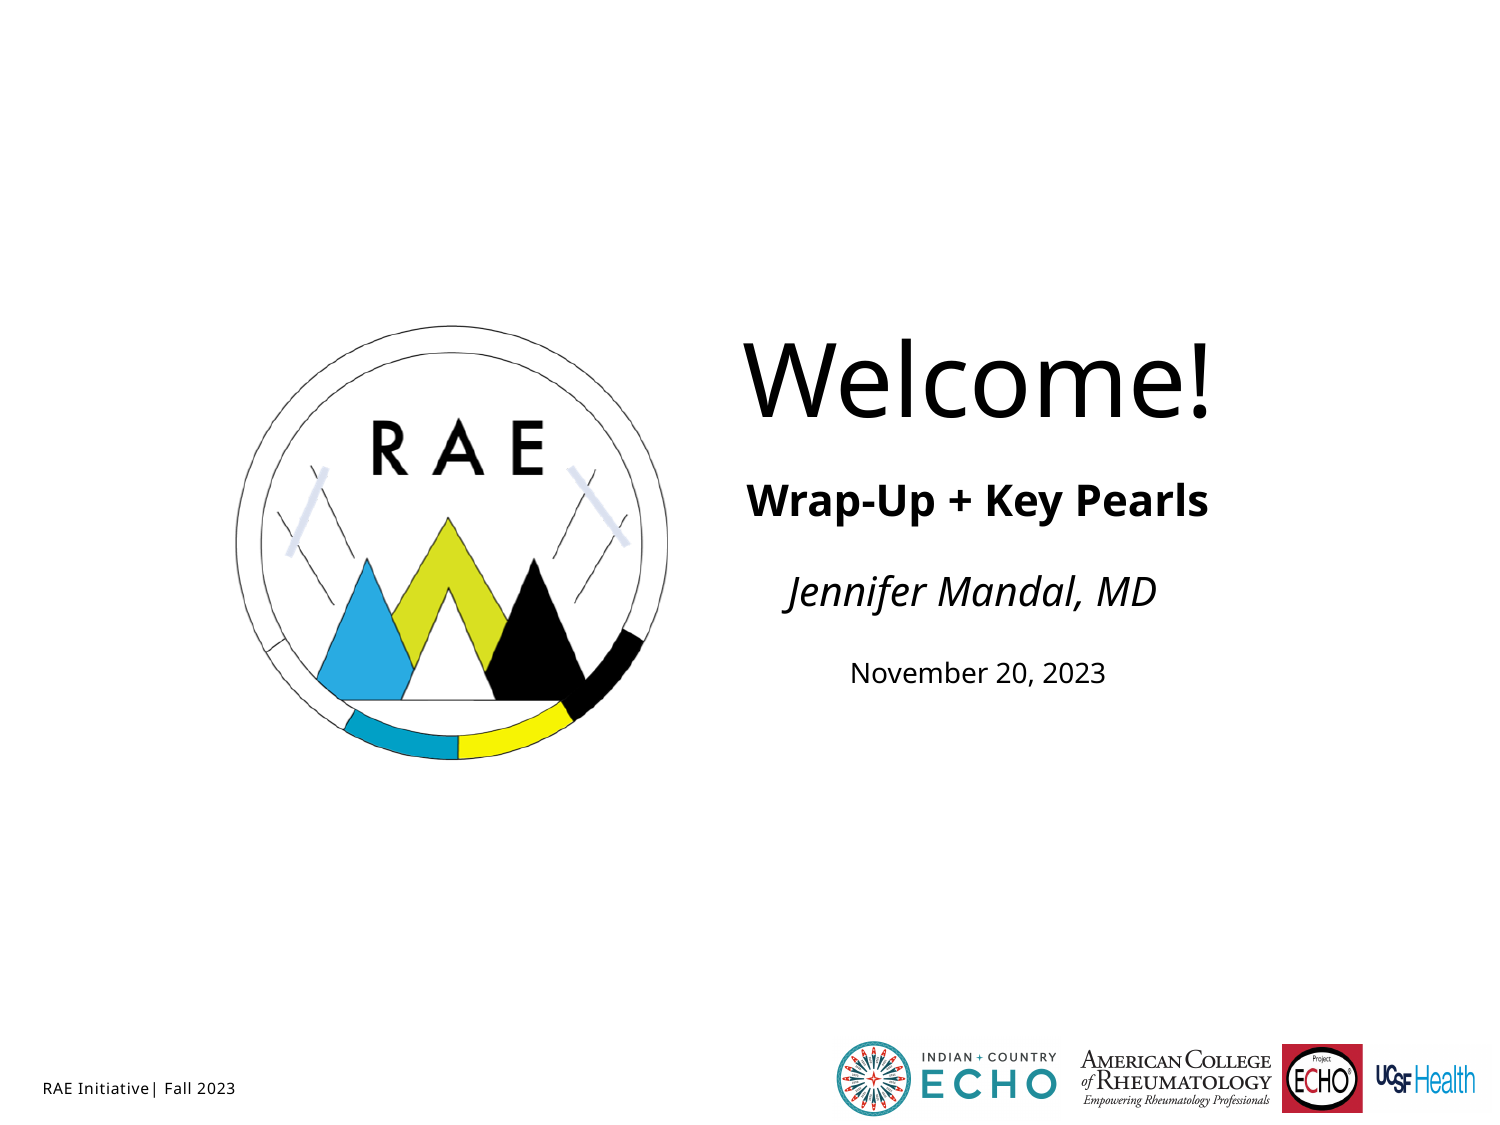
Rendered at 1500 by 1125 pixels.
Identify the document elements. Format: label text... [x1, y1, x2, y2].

picture [235, 325, 668, 901]
title Welcome! [615, 303, 1341, 448]
picture [832, 1036, 1061, 1121]
text_box RAE Initiative| Fall 2023 [0, 1078, 236, 1098]
picture [1282, 1044, 1492, 1113]
subtitle Wrap-Up + Key Pearls Jennifer Mandal, MD November 20, 2023 [668, 473, 1356, 842]
picture [1078, 1044, 1274, 1113]
